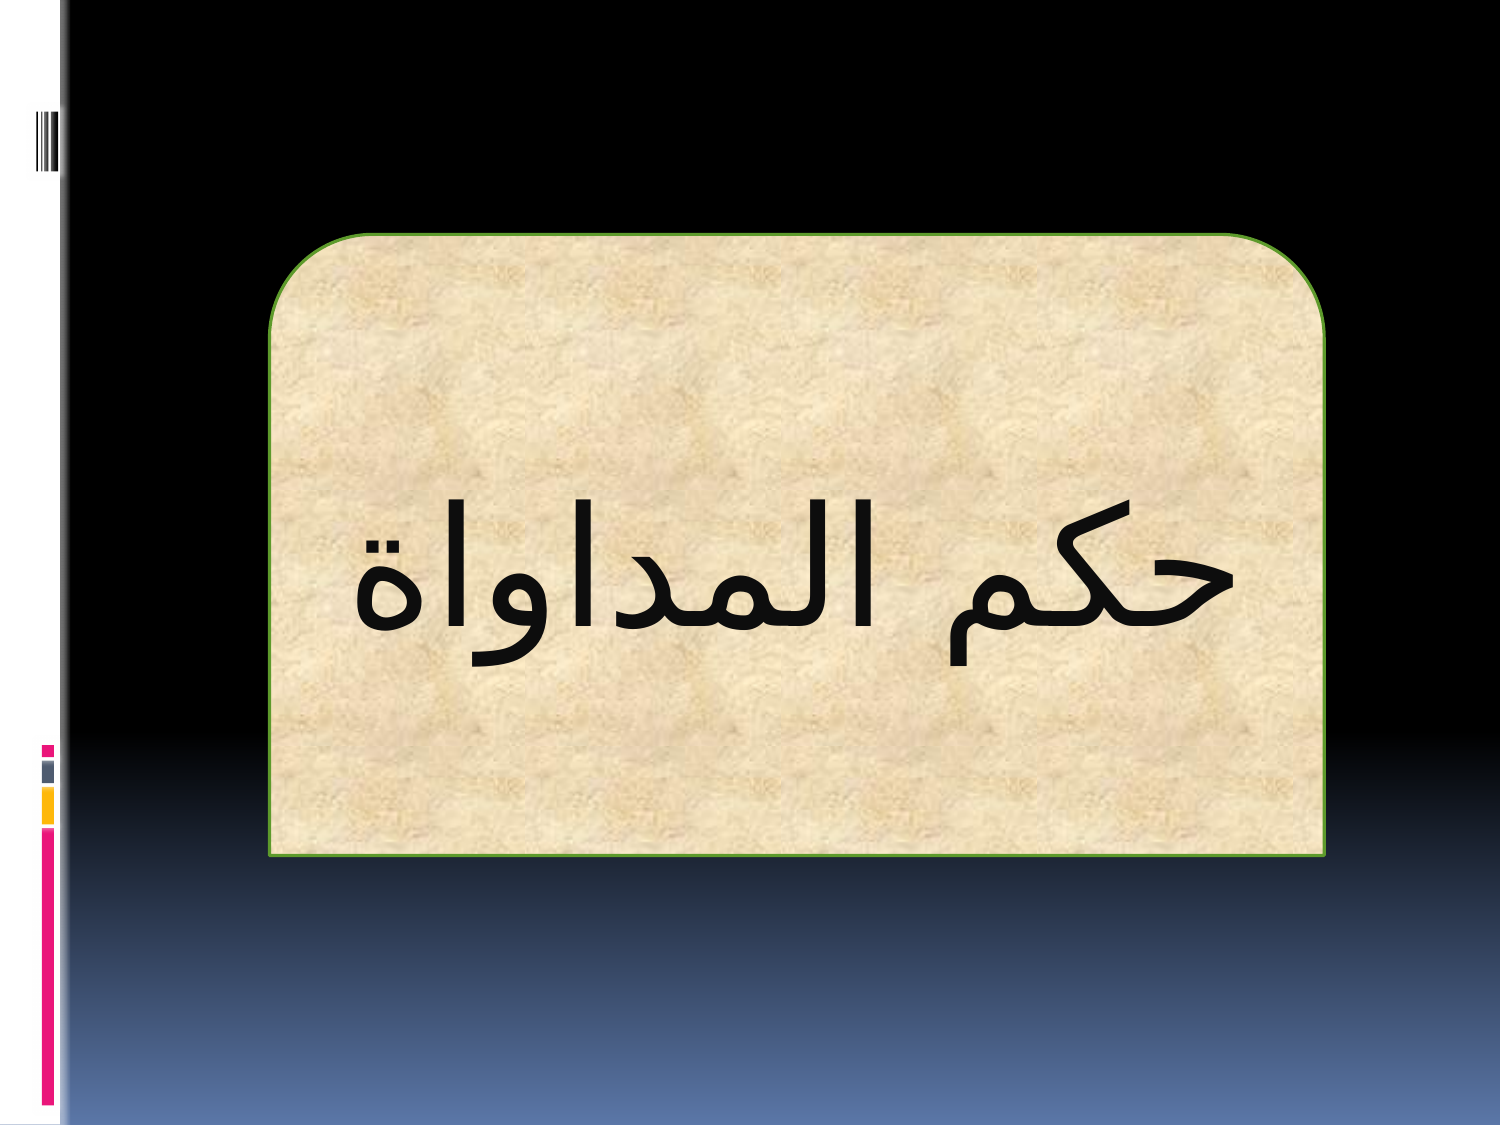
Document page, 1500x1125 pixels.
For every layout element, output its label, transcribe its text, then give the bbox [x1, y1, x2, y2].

text_box حكم المداواة [267, 232, 1326, 858]
